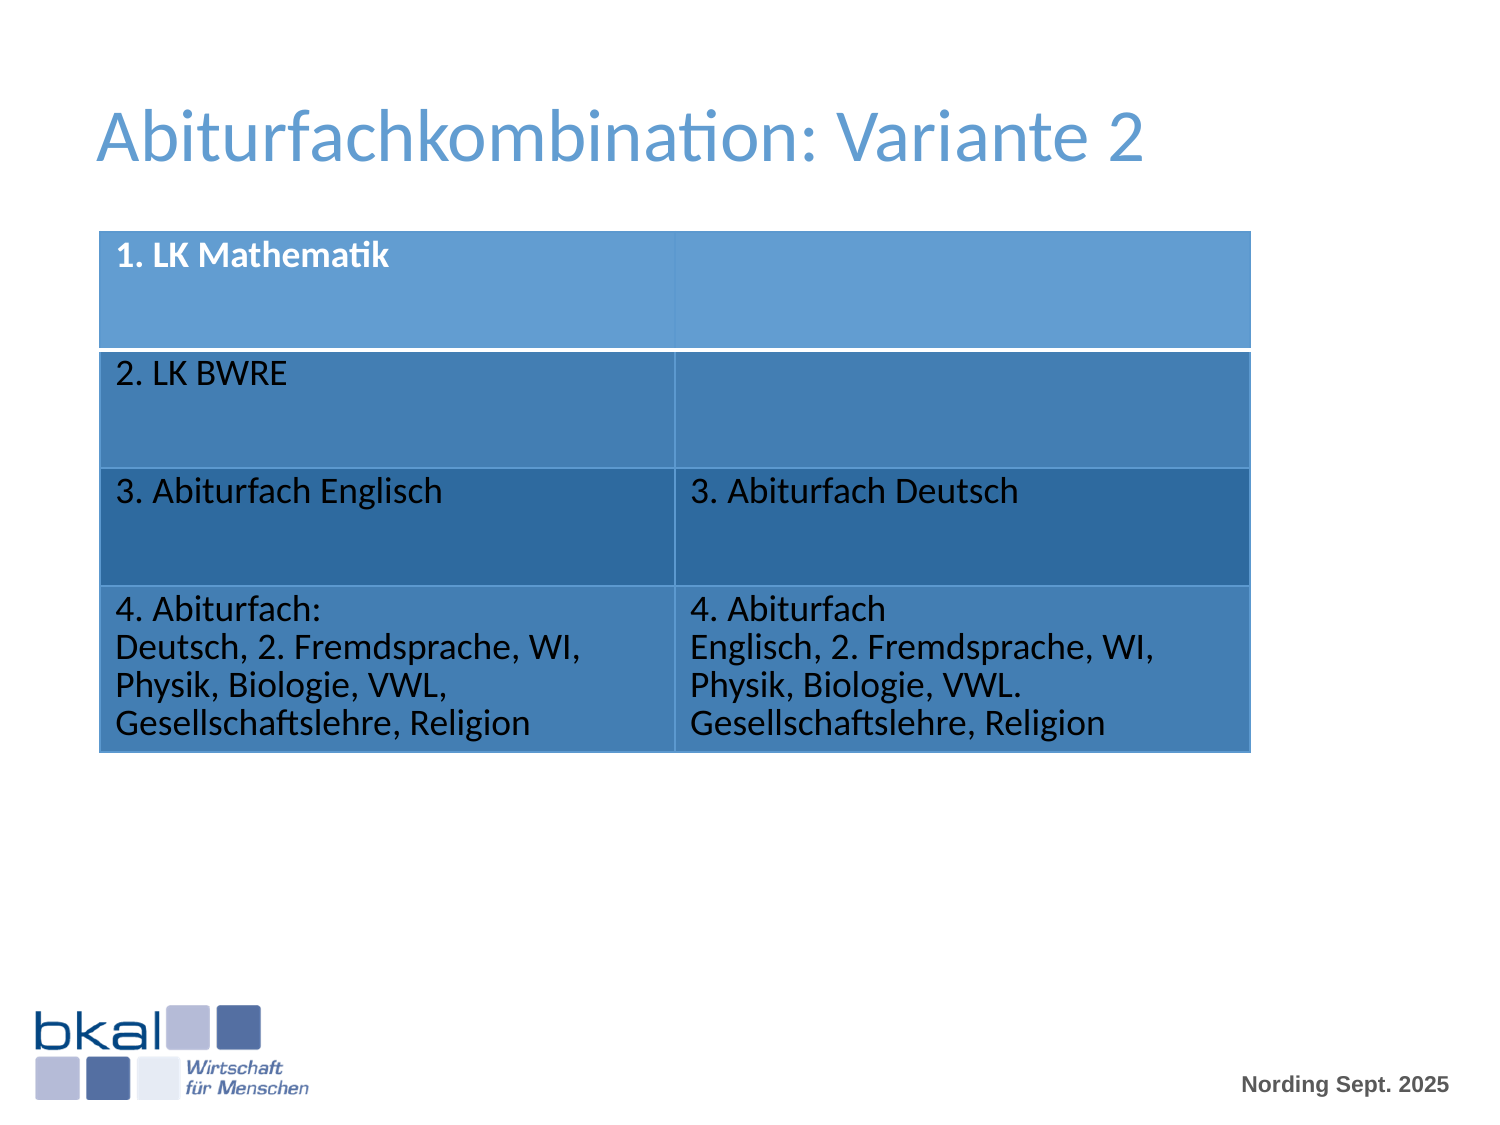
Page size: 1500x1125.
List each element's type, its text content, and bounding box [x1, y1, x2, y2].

title Abiturfachkombination: Variante 2 [81, 79, 1322, 263]
table_cell 2. LK BWRE [101, 352, 674, 467]
table_cell [676, 352, 1249, 467]
table_cell 3. Abiturfach Englisch [101, 469, 674, 585]
table_cell 3. Abiturfach Deutsch [676, 469, 1249, 585]
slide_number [1114, 1053, 1465, 1114]
table_header 1. LK Mathematik [101, 233, 674, 348]
table_header [676, 233, 1249, 348]
table_cell 4. Abiturfach: Deutsch, 2. Fremdsprache, WI, Physik, Biologie, VWL, Gesellschaftslehre, Religion [101, 587, 674, 751]
picture [34, 1005, 444, 1101]
table_cell 4. Abiturfach Englisch, 2. Fremdsprache, WI, Physik, Biologie, VWL. Gesellschaftslehre, Religion [676, 587, 1249, 751]
